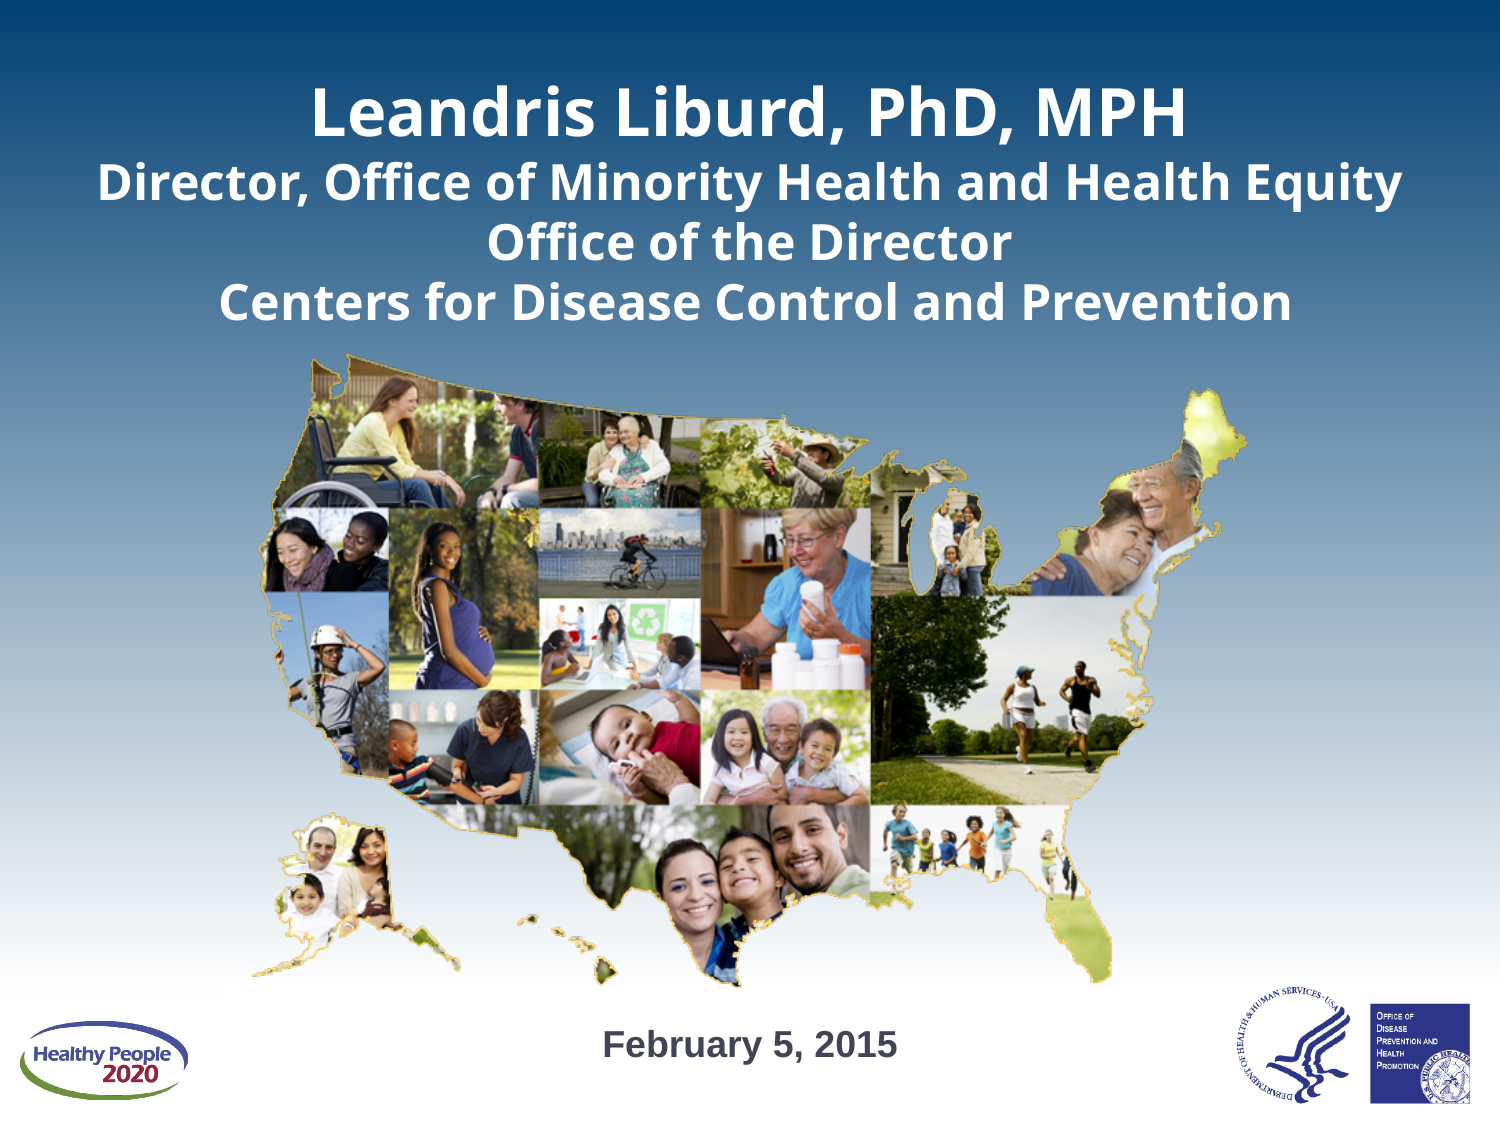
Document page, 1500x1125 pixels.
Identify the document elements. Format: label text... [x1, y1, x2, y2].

picture [20, 1021, 188, 1100]
title Leandris Liburd, PhD, MPH Director, Office of Minority Health and Health Equity Office of the Director Centers for Disease Control and Prevention [0, 24, 1500, 338]
picture [251, 354, 1480, 1110]
text_box February 5, 2015 [512, 1012, 988, 1073]
